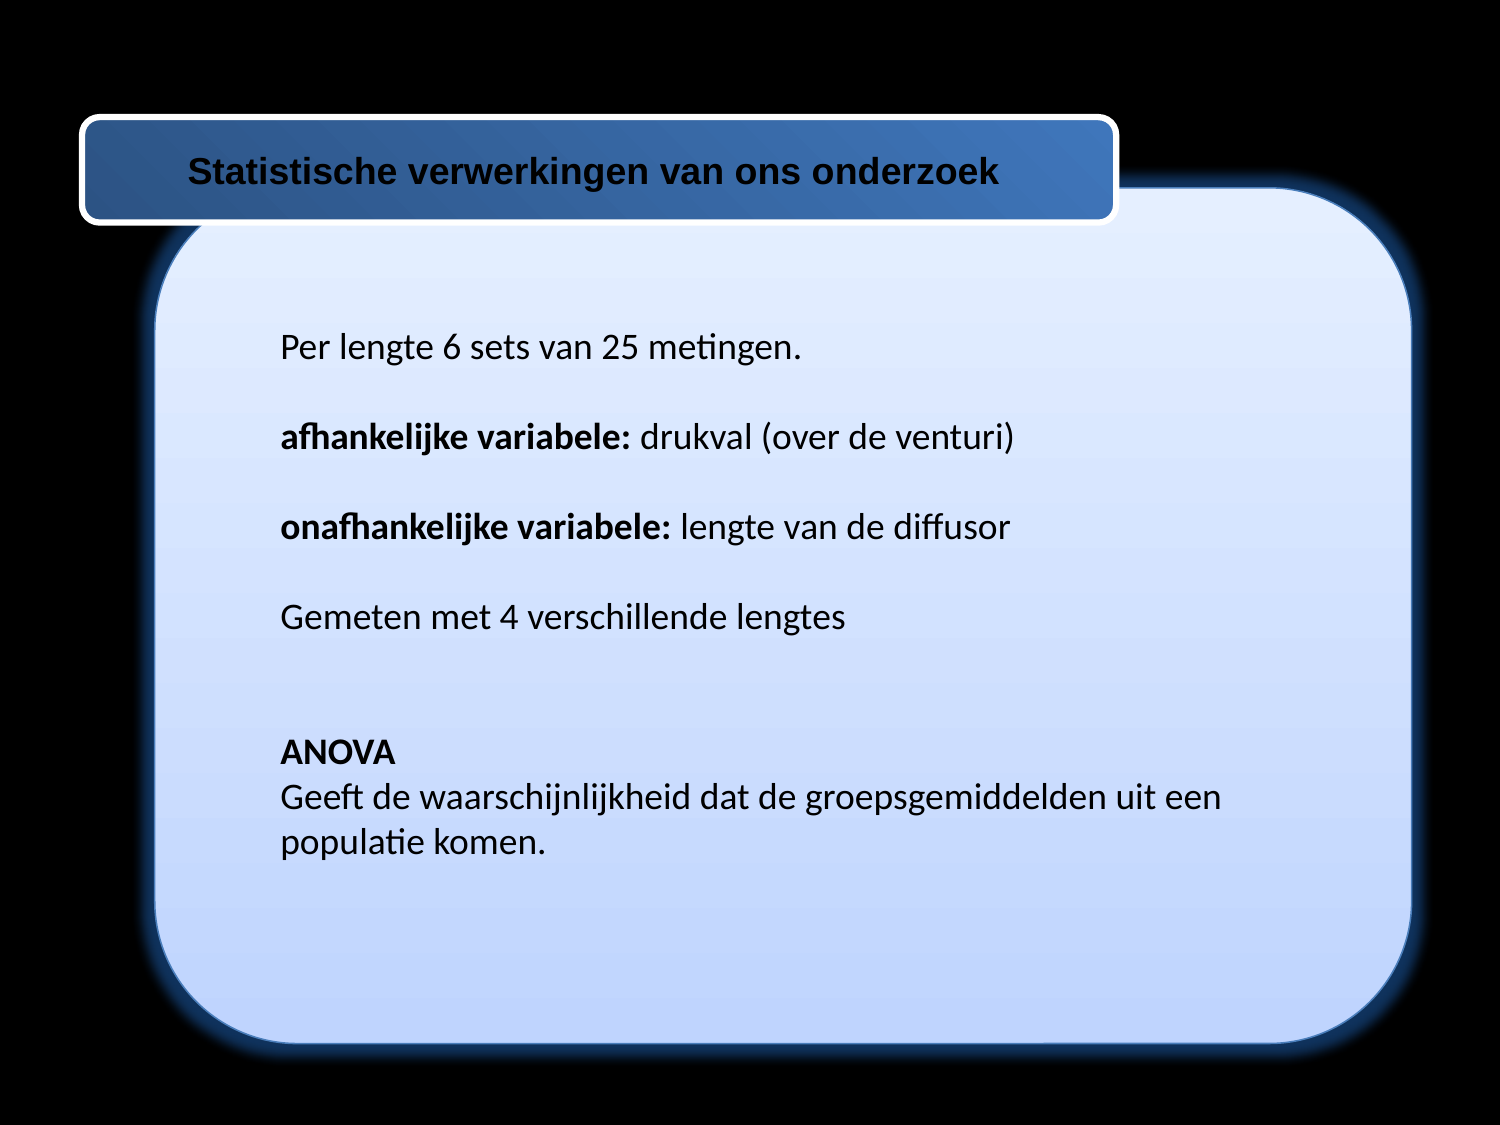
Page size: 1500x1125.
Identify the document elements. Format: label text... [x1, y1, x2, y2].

text_box Statistische verwerkingen van ons onderzoek [79, 114, 1119, 225]
text_box Per lengte 6 sets van 25 metingen. afhankelijke variabele: drukval (over de venturi) onafhankelijke variabele: lengte van de diffusor Gemeten met 4 verschillende lengtes ANOVA Geeft de waarschijnlijkheid dat de groepsgemiddelden uit een populatie komen. [265, 314, 1329, 870]
text_box [153, 187, 1413, 1045]
